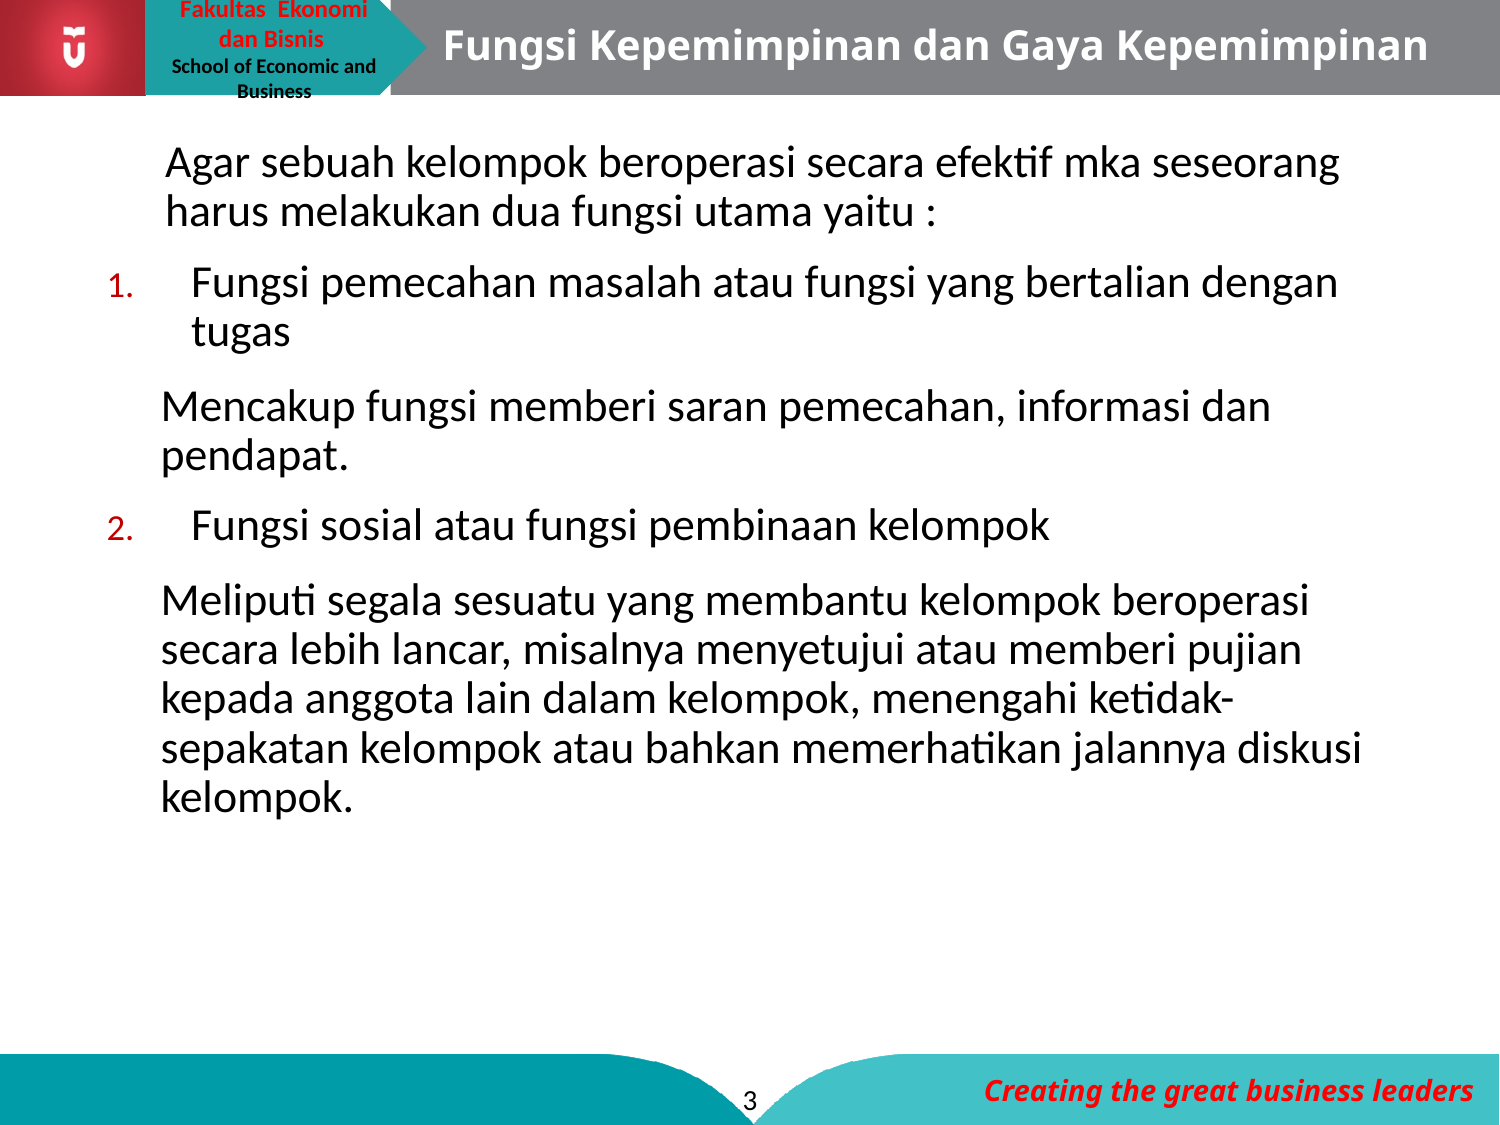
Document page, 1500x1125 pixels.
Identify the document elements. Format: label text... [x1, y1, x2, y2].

picture [0, 1054, 1499, 1125]
title Fungsi Kepemimpinan dan Gaya Kepemimpinan [427, 0, 1500, 95]
list Agar sebuah kelompok beroperasi secara efektif mka seseorang harus melakukan dua fungsi utama yaitu : Fungsi pemecahan masalah atau fungsi yang bertalian dengan tugas Mencakup fungsi memberi saran pemecahan, informasi dan pendapat. Fungsi sosial atau fungsi pembinaan kelompok Meliputi segala sesuatu yang membantu kelompok beroperasi secara lebih lancar, misalnya menyetujui atau memberi pujian kepada anggota lain dalam kelompok, menengahi ketidak-sepakatan kelompok atau bahkan memerhatikan jalannya diskusi kelompok. [91, 130, 1406, 1055]
picture [0, 0, 145, 96]
